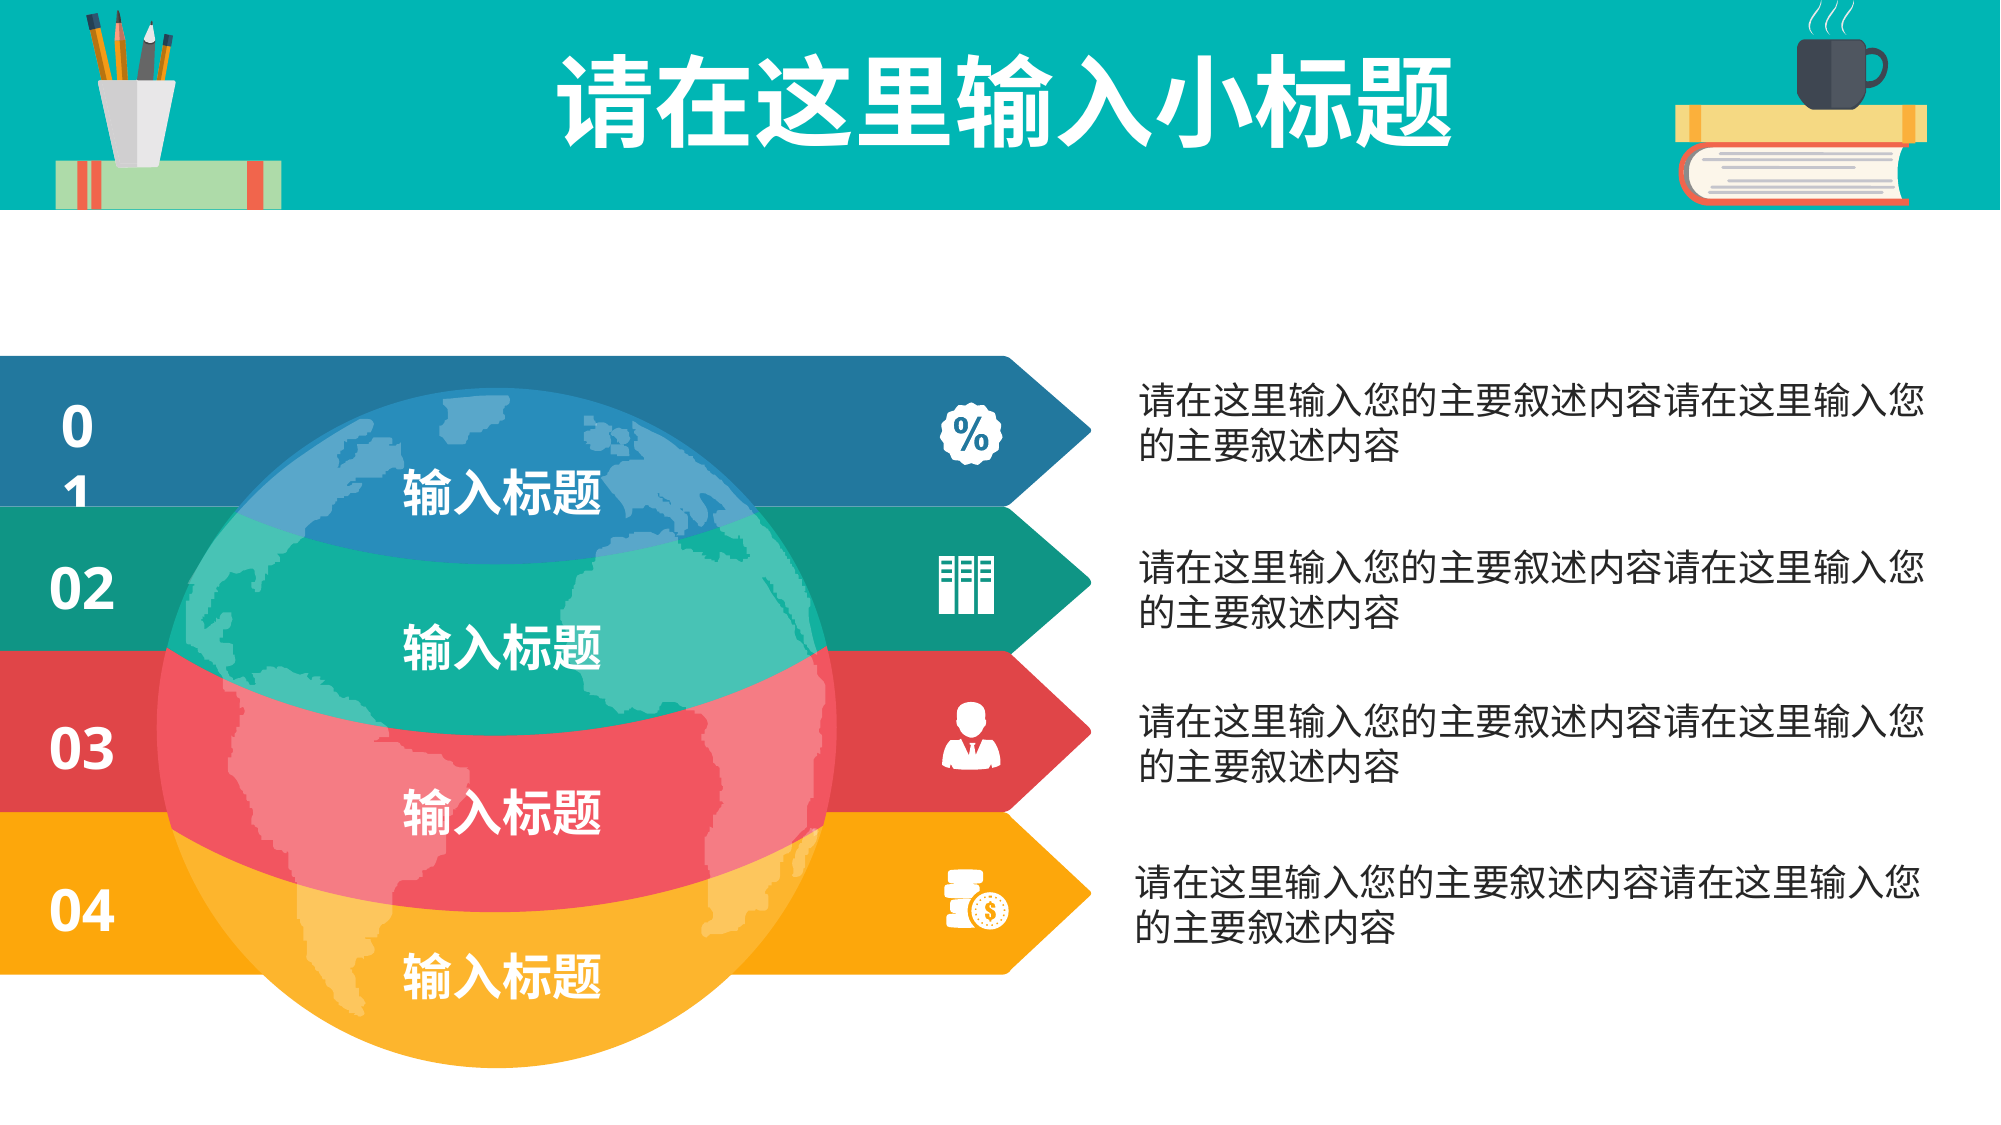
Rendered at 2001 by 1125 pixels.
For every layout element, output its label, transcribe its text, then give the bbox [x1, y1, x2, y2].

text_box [1675, 0, 1927, 206]
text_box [156, 387, 837, 1069]
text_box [55, 10, 282, 210]
text_box 请在这里输入您的主要叙述内容请在这里输入您的主要叙述内容 [1123, 536, 1942, 642]
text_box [0, 355, 1092, 506]
text_box 请在这里输入小标题 [539, 31, 1470, 167]
text_box 请在这里输入您的主要叙述内容请在这里输入您的主要叙述内容 [1119, 851, 1938, 956]
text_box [0, 813, 156, 975]
text_box 请在这里输入您的主要叙述内容请在这里输入您的主要叙述内容 [1123, 690, 1942, 796]
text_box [837, 506, 1092, 650]
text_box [837, 813, 1092, 975]
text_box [0, 650, 156, 813]
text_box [0, 506, 156, 650]
text_box 请在这里输入您的主要叙述内容请在这里输入您的主要叙述内容 [1123, 369, 1942, 475]
text_box [0, 0, 2000, 211]
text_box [837, 650, 1092, 813]
